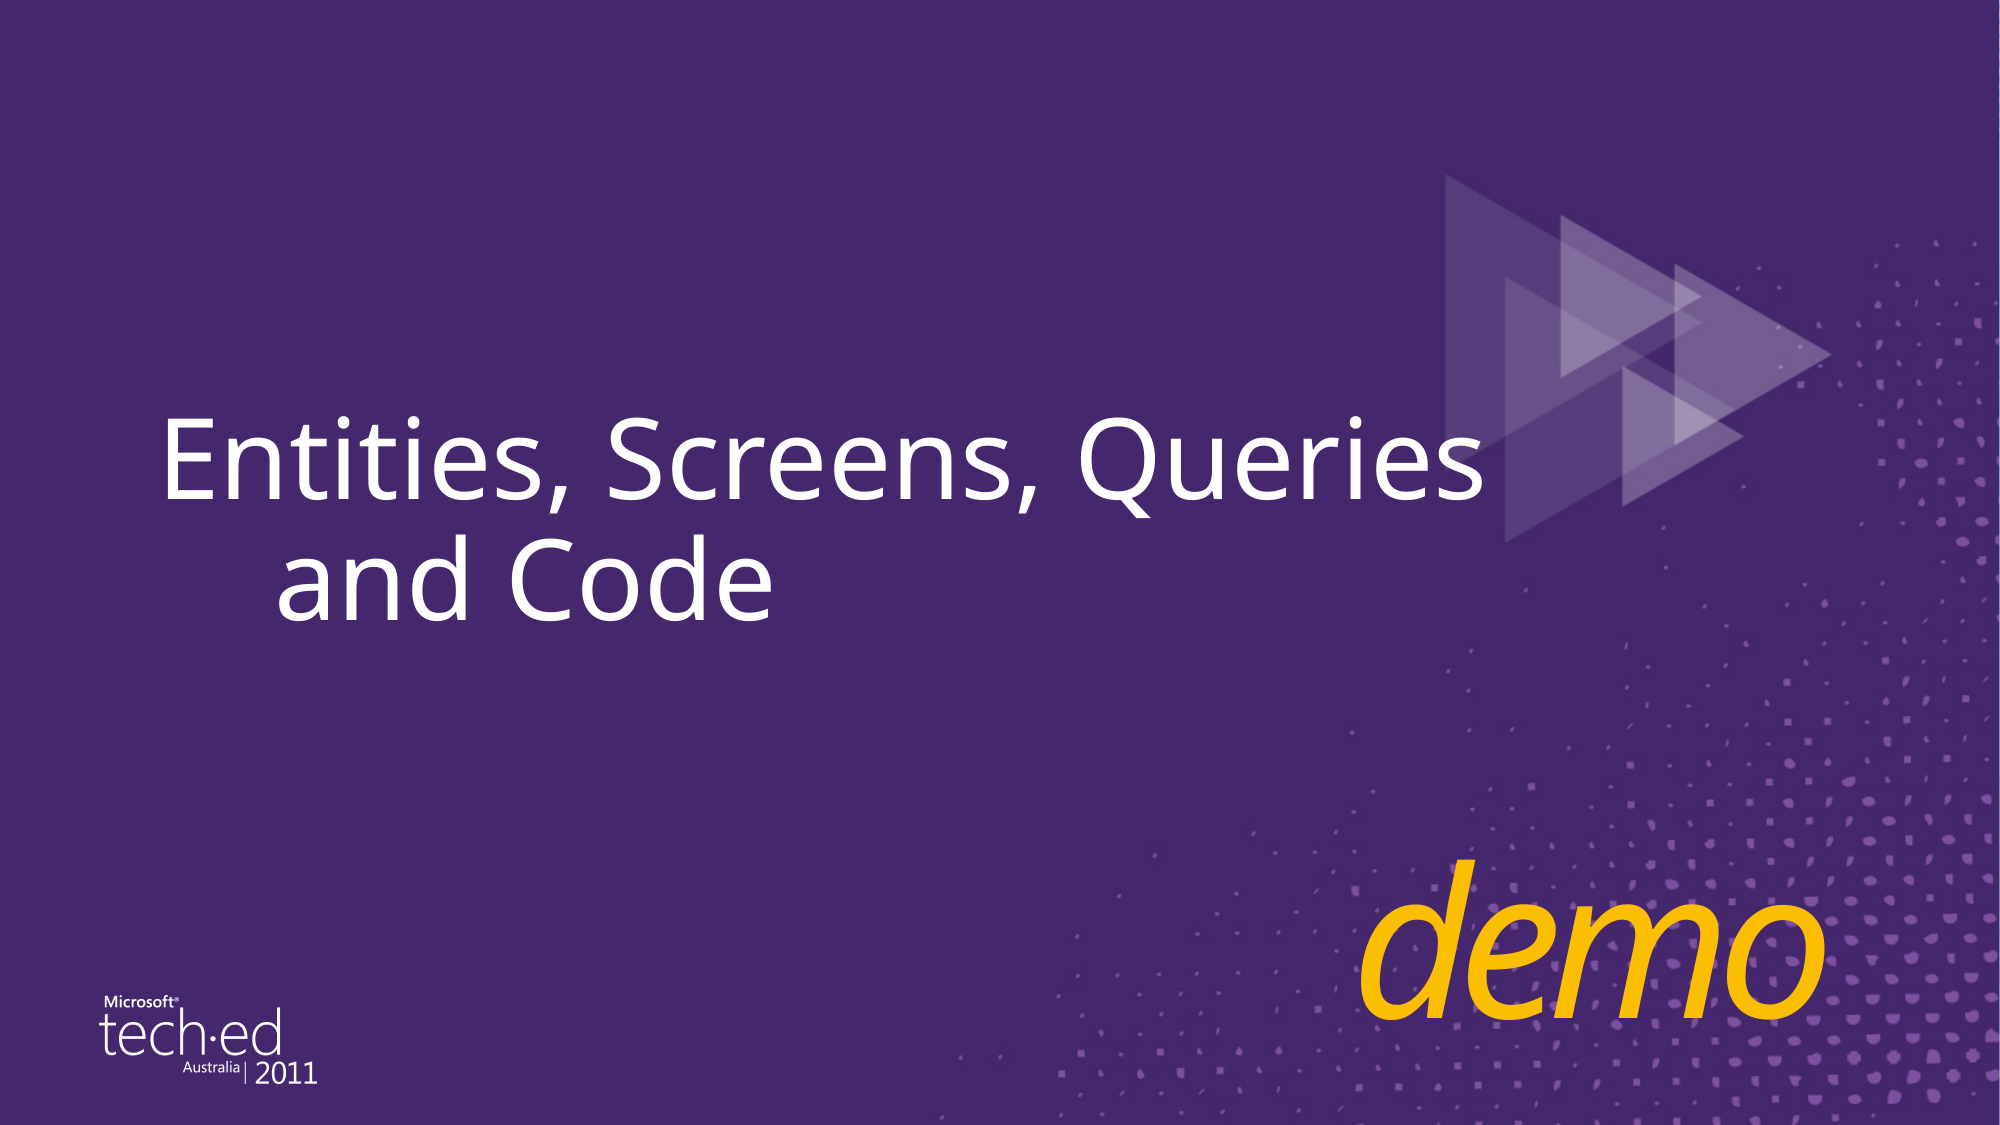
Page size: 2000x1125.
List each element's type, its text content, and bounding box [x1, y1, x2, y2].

title Entities, Screens, Queries and Code [137, 398, 1667, 649]
list demo [174, 800, 1855, 1027]
picture [0, 0, 2000, 1125]
